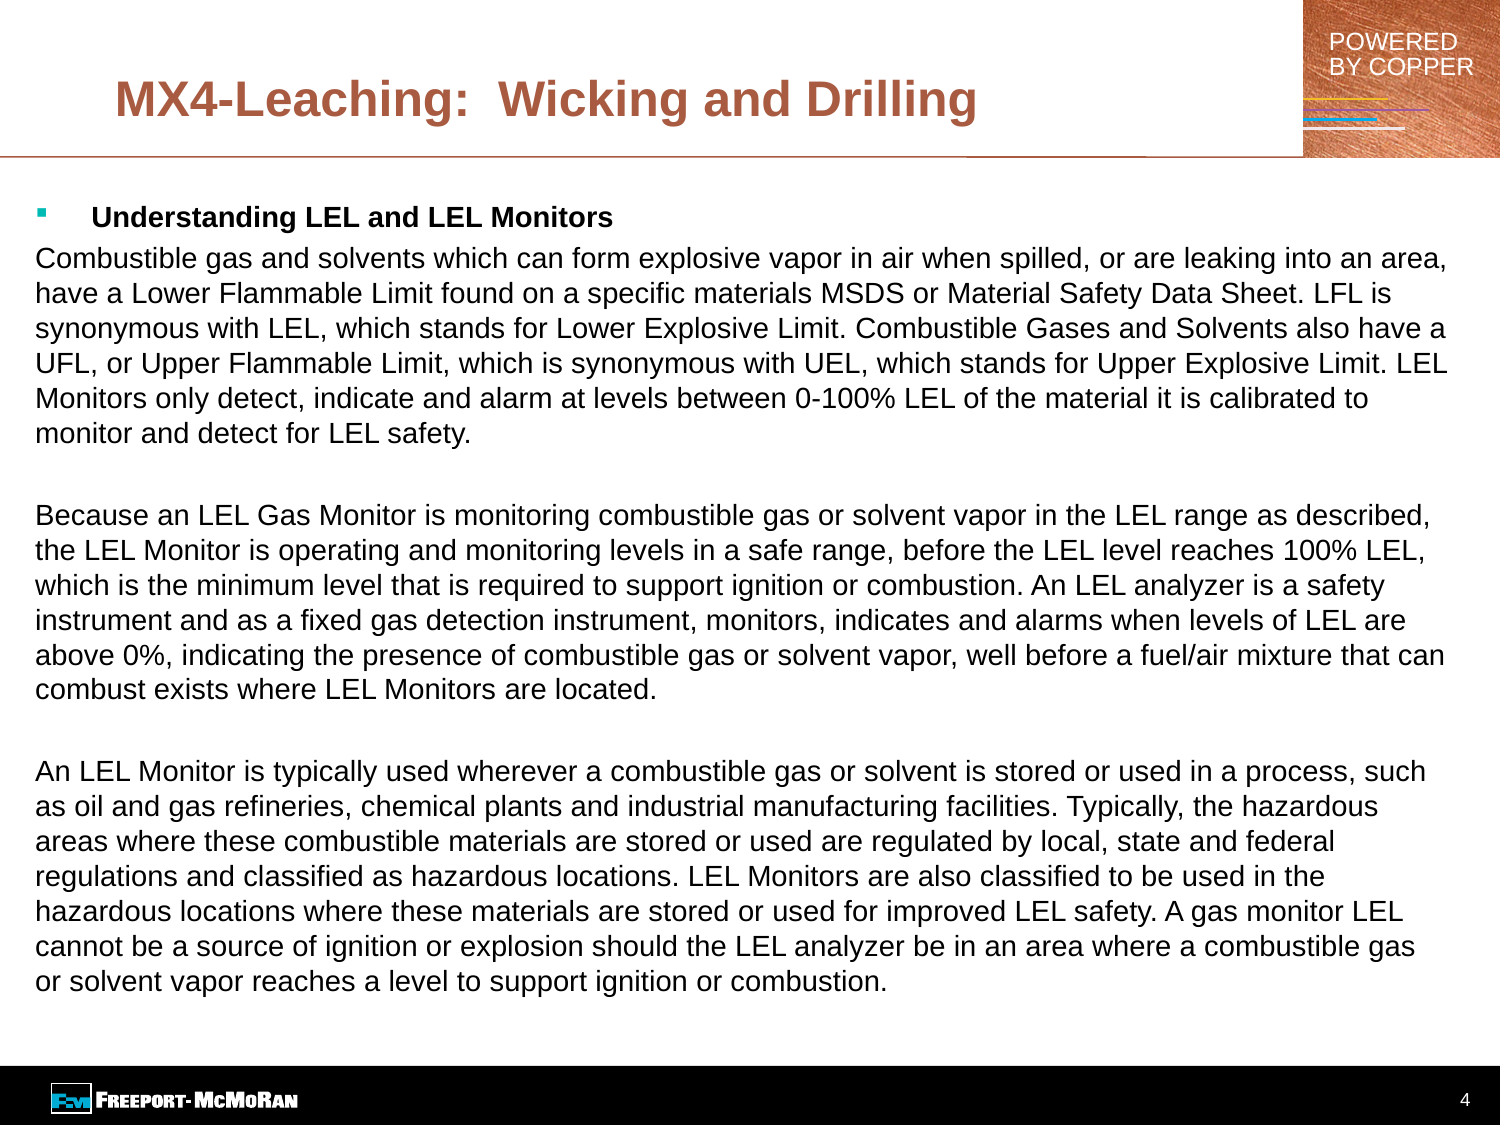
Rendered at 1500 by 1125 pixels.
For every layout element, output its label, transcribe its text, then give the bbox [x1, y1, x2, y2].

picture [1303, 0, 1500, 158]
title MX4-Leaching: Wicking and Drilling [99, 44, 1271, 155]
list Understanding LEL and LEL Monitors Combustible gas and solvents which can form explosive vapor in air when spilled, or are leaking into an area, have a Lower Flammable Limit found on a specific materials MSDS or Material Safety Data Sheet. LFL is synonymous with LEL, which stands for Lower Explosive Limit. Combustible Gases and Solvents also have a UFL, or Upper Flammable Limit, which is synonymous with UEL, which stands for Upper Explosive Limit. LEL Monitors only detect, indicate and alarm at levels between 0-100% LEL of the material it is calibrated to monitor and detect for LEL safety. Because an LEL Gas Monitor is monitoring combustible gas or solvent vapor in the LEL range as described, the LEL Monitor is operating and monitoring levels in a safe range, before the LEL level reaches 100% LEL, which is the minimum level that is required to support ignition or combustion. An LEL analyzer is a safety instrument and as a fixed gas detection instrument, monitors, indicates and alarms when levels of LEL are above 0%, indicating the presence of combustible gas or solvent vapor, well before a fuel/air mixture that can combust exists where LEL Monitors are located. An LEL Monitor is typically used wherever a combustible gas or solvent is stored or used in a process, such as oil and gas refineries, chemical plants and industrial manufacturing facilities. Typically, the hazardous areas where these combustible materials are stored or used are regulated by local, state and federal regulations and classified as hazardous locations. LEL Monitors are also classified to be used in the hazardous locations where these materials are stored or used for improved LEL safety. A gas monitor LEL cannot be a source of ignition or explosion should the LEL analyzer be in an area where a combustible gas or solvent vapor reaches a level to support ignition or combustion. [19, 191, 1466, 1081]
slide_number 4 [1434, 1080, 1496, 1124]
